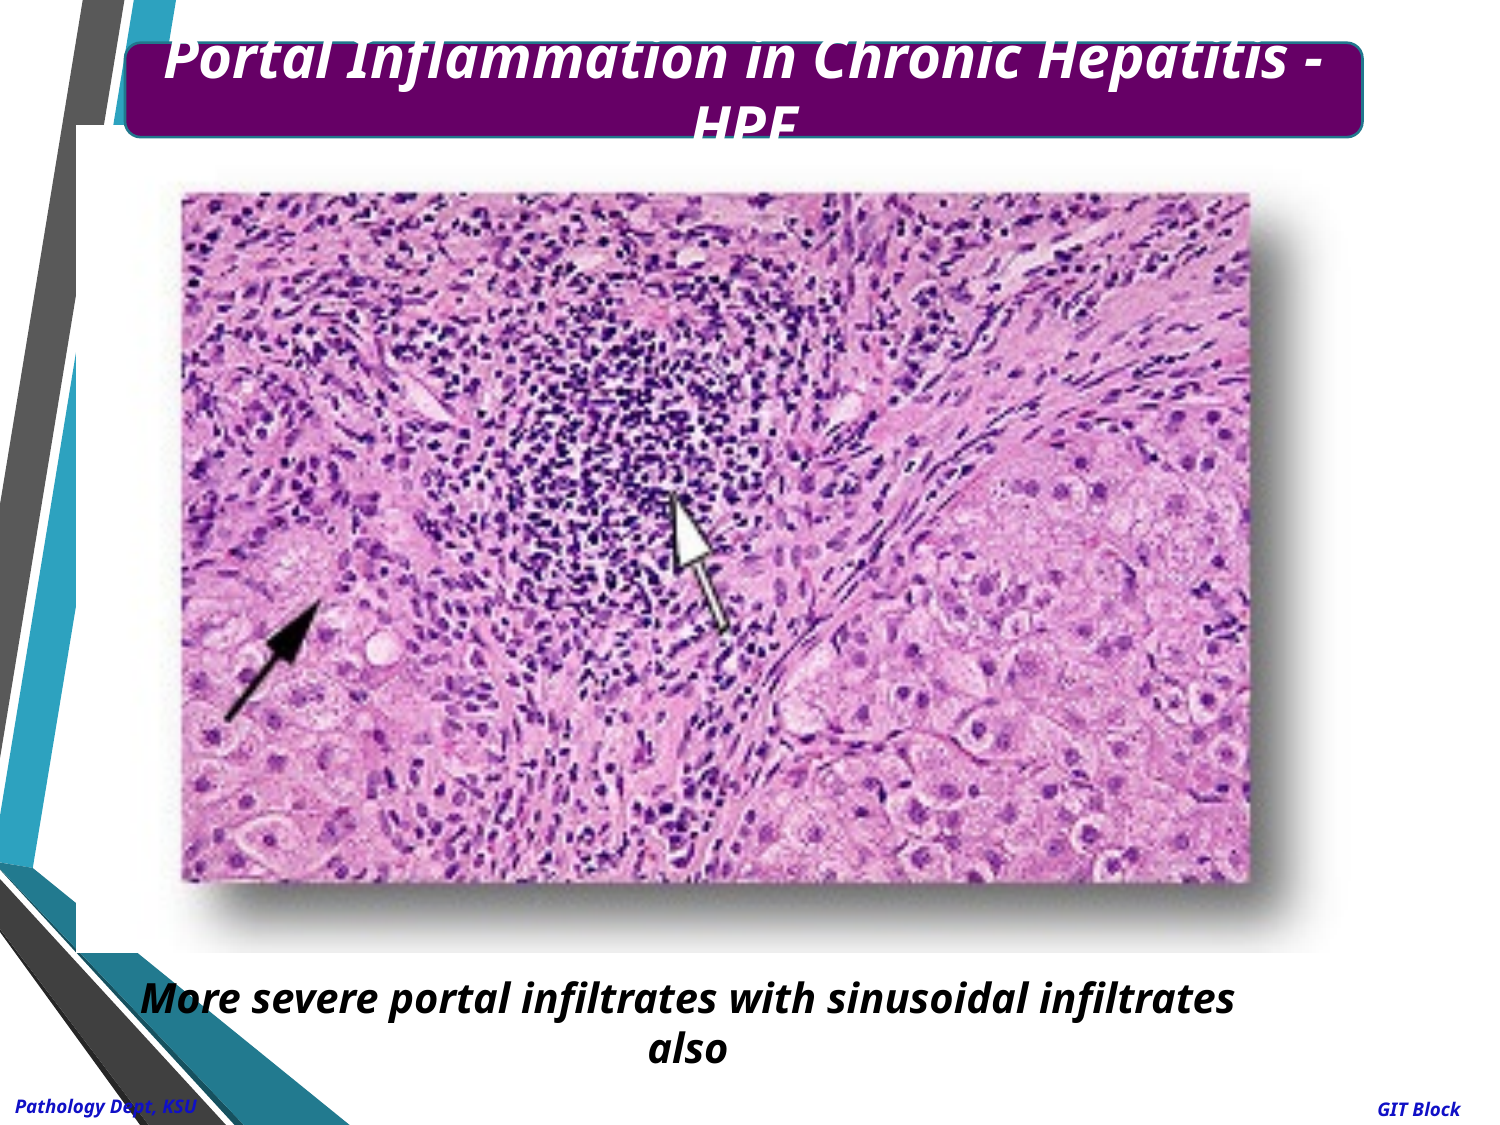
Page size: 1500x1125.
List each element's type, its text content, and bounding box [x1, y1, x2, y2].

text_box Portal Inflammation in Chronic Hepatitis - HPF [123, 41, 1364, 134]
text_box GIT Block [1362, 1089, 1500, 1125]
picture [76, 125, 1359, 953]
text_box Pathology Dept, KSU [0, 1087, 213, 1125]
text_box More severe portal infiltrates with sinusoidal infiltrates also [82, 964, 1294, 1079]
